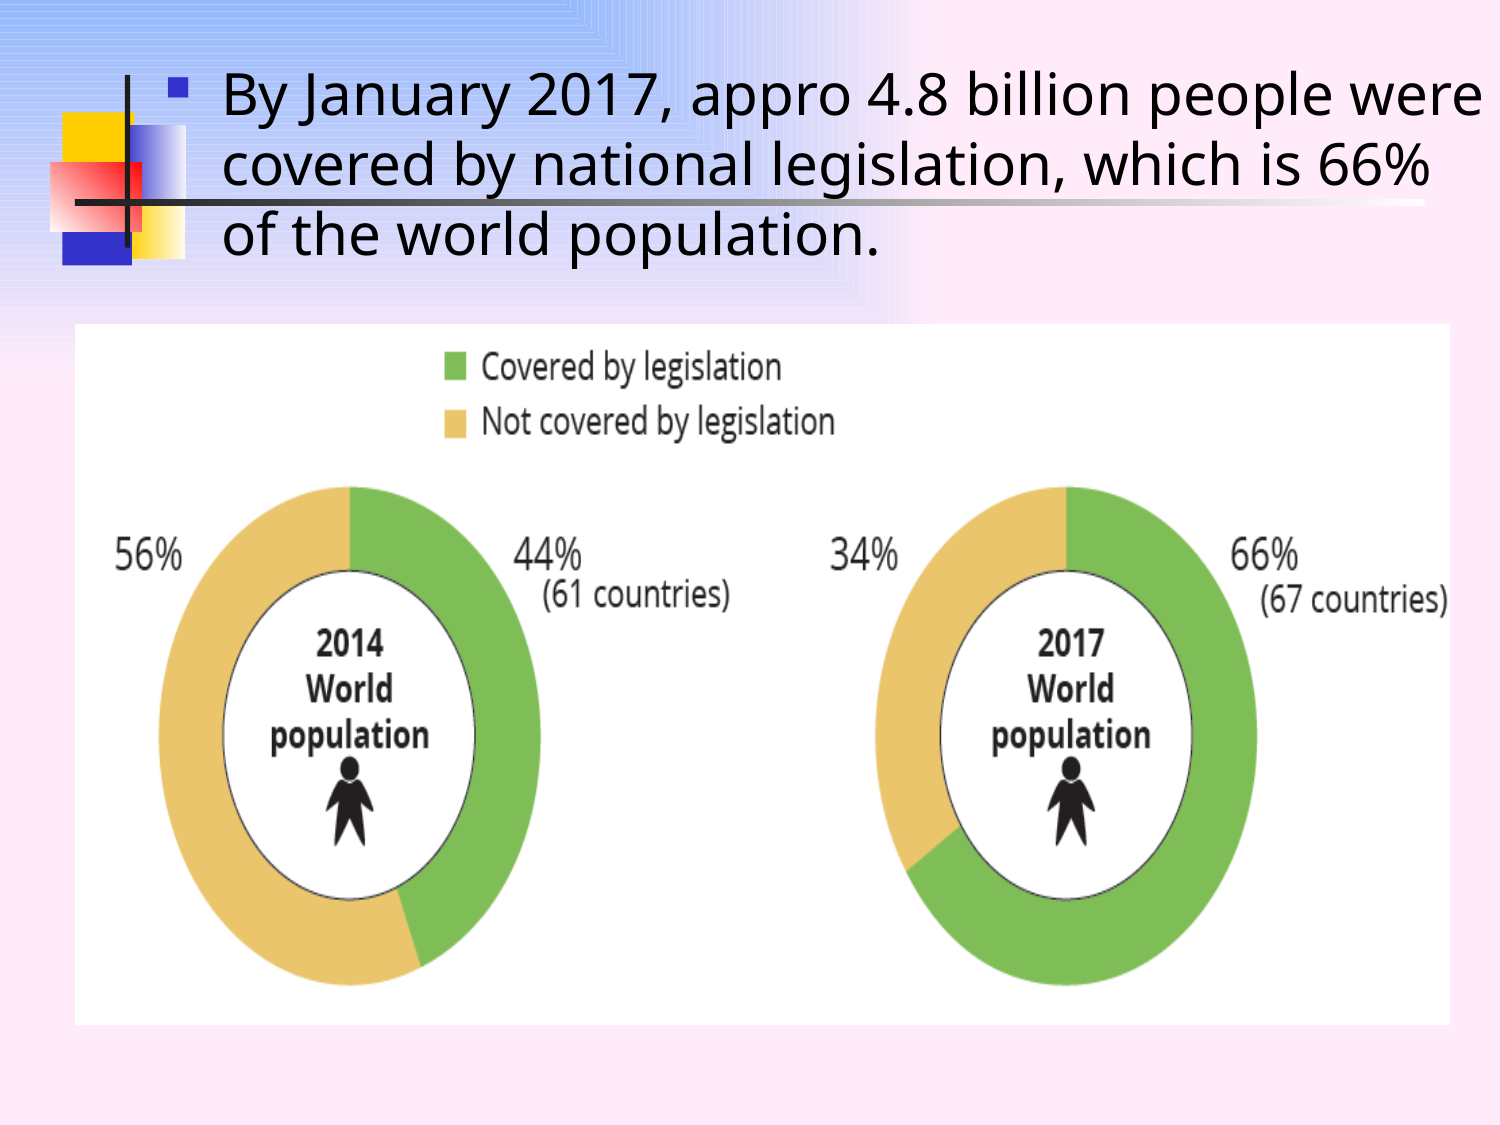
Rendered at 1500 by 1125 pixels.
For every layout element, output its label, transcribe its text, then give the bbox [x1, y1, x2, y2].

list By January 2017, appro 4.8 billion people were covered by national legislation, which is 66% of the world population. [149, 49, 1500, 413]
picture [74, 324, 1451, 1026]
